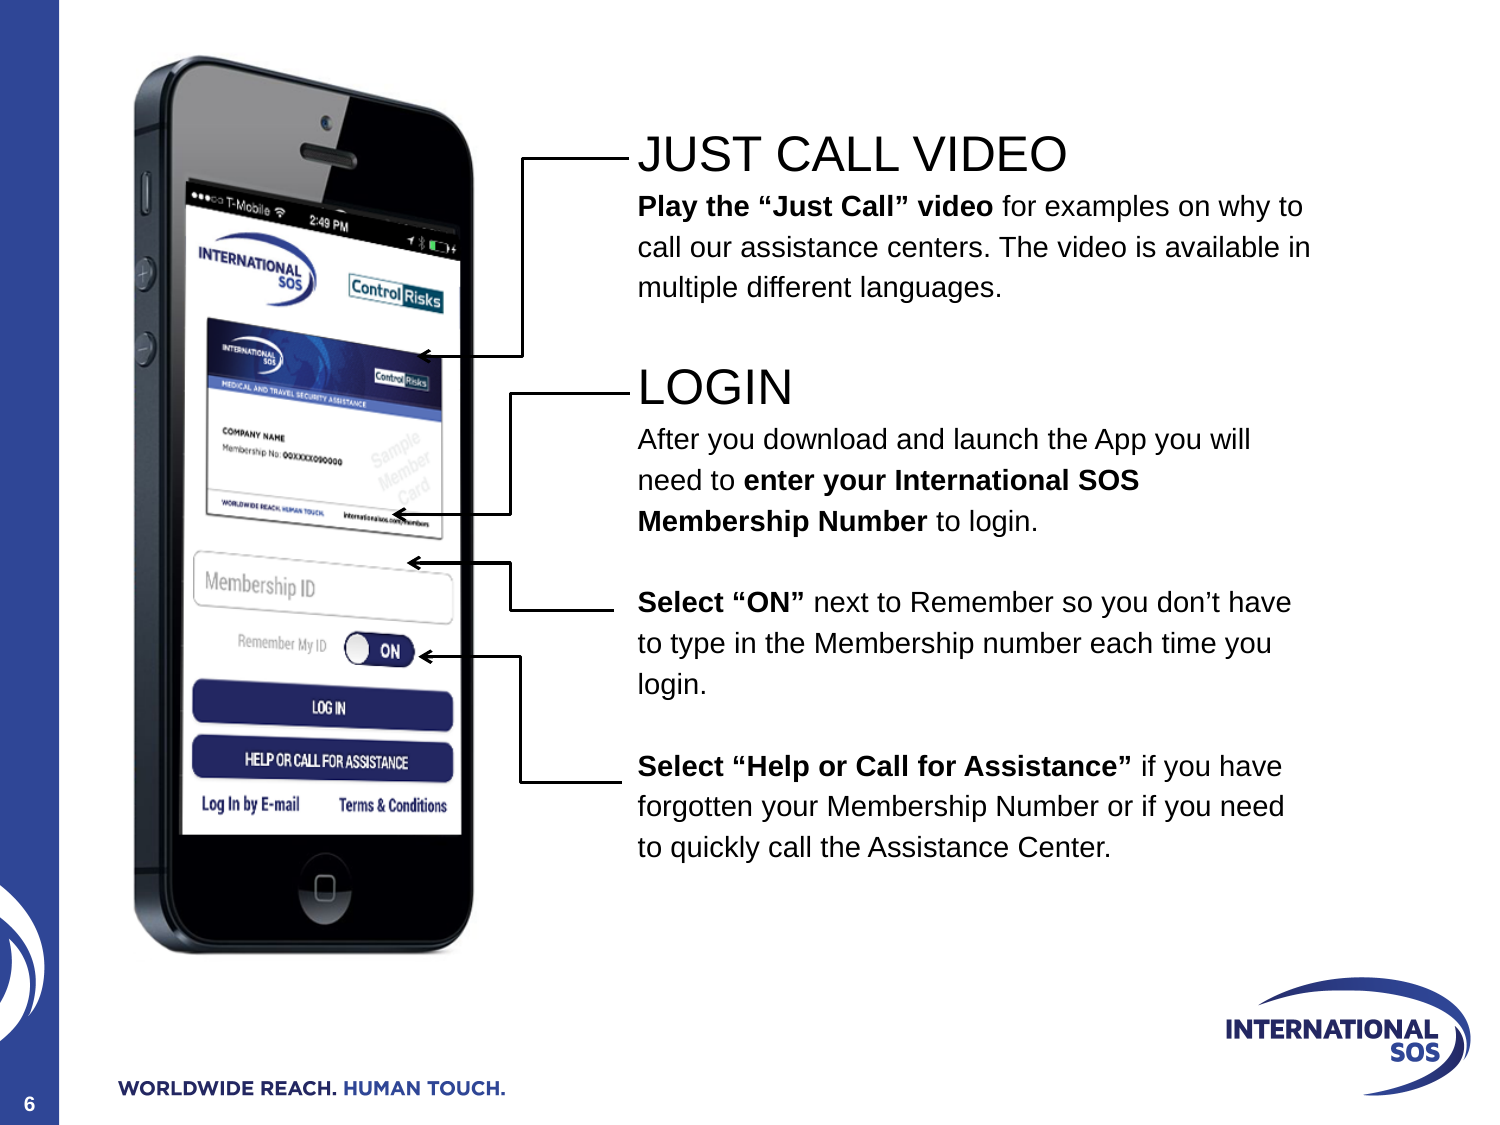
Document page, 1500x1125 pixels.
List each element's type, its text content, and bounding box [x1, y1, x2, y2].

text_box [391, 393, 630, 515]
text_box JUST CALL VIDEO Play the “Just Call” video for examples on why to call our assistance centers. The video is available in multiple different languages. LOGIN After you download and launch the App you will need to enter your International SOS Membership Number to login. Select “ON” next to Remember so you don’t have to type in the Membership number each time you login. Select “Help or Call for Assistance” if you have forgotten your Membership Number or if you need to quickly call the Assistance Center. [622, 113, 1425, 870]
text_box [418, 656, 623, 784]
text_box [416, 158, 630, 357]
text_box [406, 562, 615, 612]
picture [0, 0, 1500, 1125]
